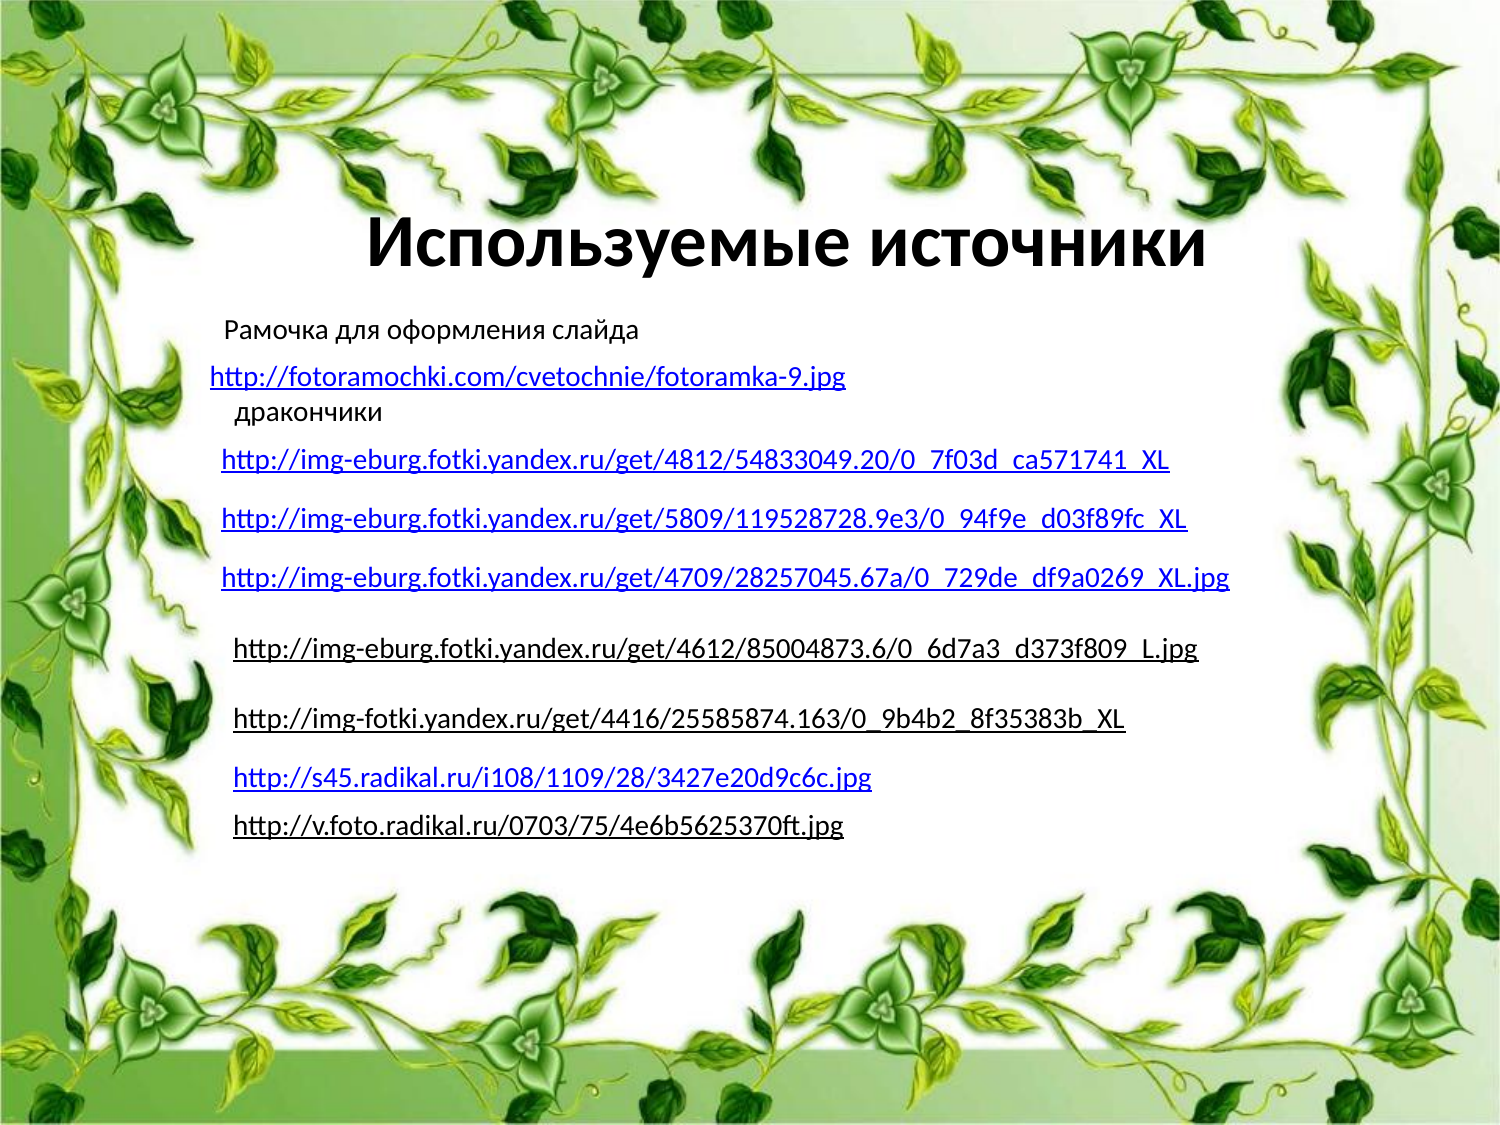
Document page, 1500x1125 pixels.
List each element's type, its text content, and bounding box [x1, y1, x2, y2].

text_box дракончики [219, 385, 399, 432]
text_box Рамочка для оформления слайда [208, 302, 655, 353]
text_box http://img-eburg.fotki.yandex.ru/get/5809/119528728.9e3/0_94f9e_d03f89fc_XL [206, 491, 1412, 542]
text_box http://s45.radikal.ru/i108/1109/28/3427e20d9c6c.jpg [218, 751, 969, 798]
text_box http://img-eburg.fotki.yandex.ru/get/4612/85004873.6/0_6d7a3_d373f809_L.jpg [218, 621, 1388, 672]
text_box http://fotoramochki.com/cvetochnie/fotoramka-9.jpg [194, 349, 1069, 400]
text_box http://v.foto.radikal.ru/0703/75/4e6b5625370ft.jpg [218, 798, 1317, 849]
picture [0, 0, 1500, 1125]
text_box Используемые источники [351, 184, 1225, 290]
text_box http://img-fotki.yandex.ru/get/4416/25585874.163/0_9b4b2_8f35383b_XL [218, 692, 1376, 743]
text_box http://img-eburg.fotki.yandex.ru/get/4709/28257045.67a/0_729de_df9a0269_XL.jpg [206, 550, 1424, 601]
text_box http://img-eburg.fotki.yandex.ru/get/4812/54833049.20/0_7f03d_ca571741_XL [206, 432, 1424, 483]
